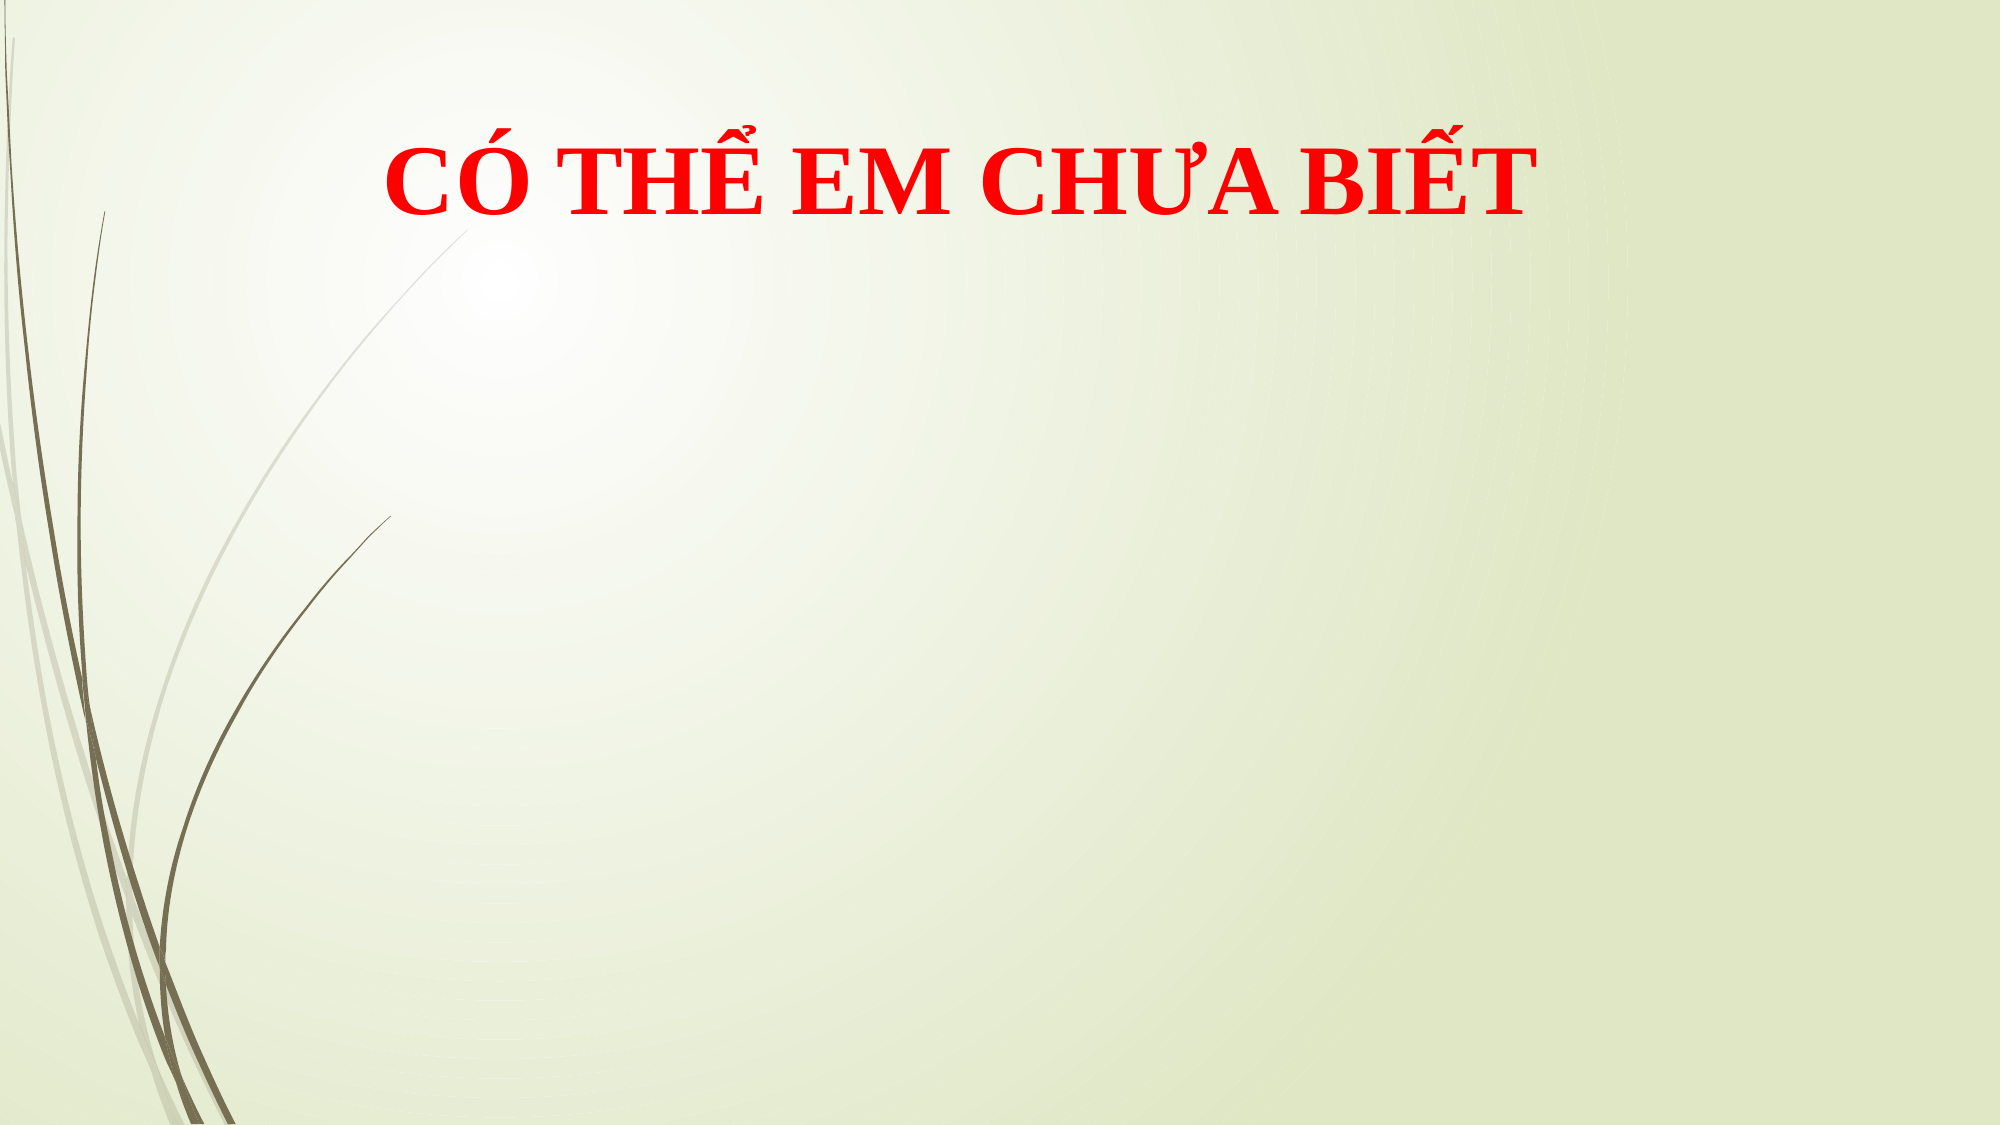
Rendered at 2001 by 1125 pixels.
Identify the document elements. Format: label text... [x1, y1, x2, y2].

text_box CÓ THỂ EM CHƯA BIẾT [368, 106, 1581, 242]
